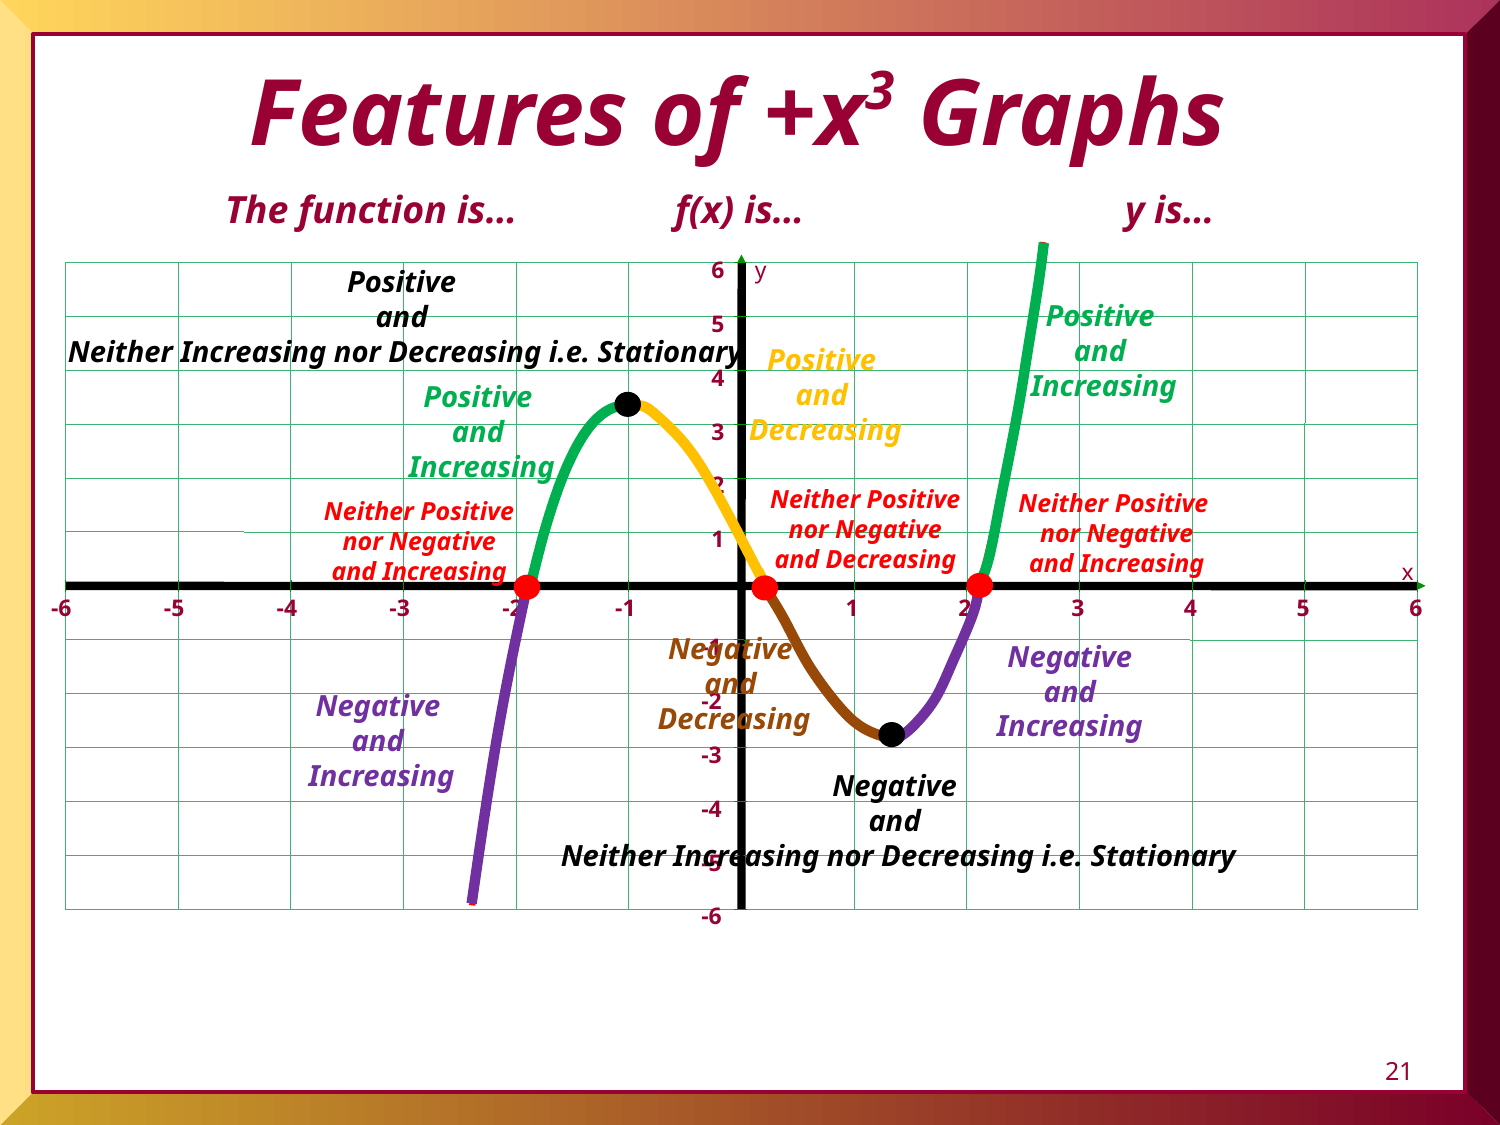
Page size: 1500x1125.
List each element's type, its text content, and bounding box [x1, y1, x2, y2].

slide_number 21 [1078, 1042, 1429, 1103]
text_box The function is… f(x) is… y is… [103, 178, 1397, 229]
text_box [26, 230, 1458, 933]
text_box Features of +x3 Graphs [235, 46, 1265, 172]
